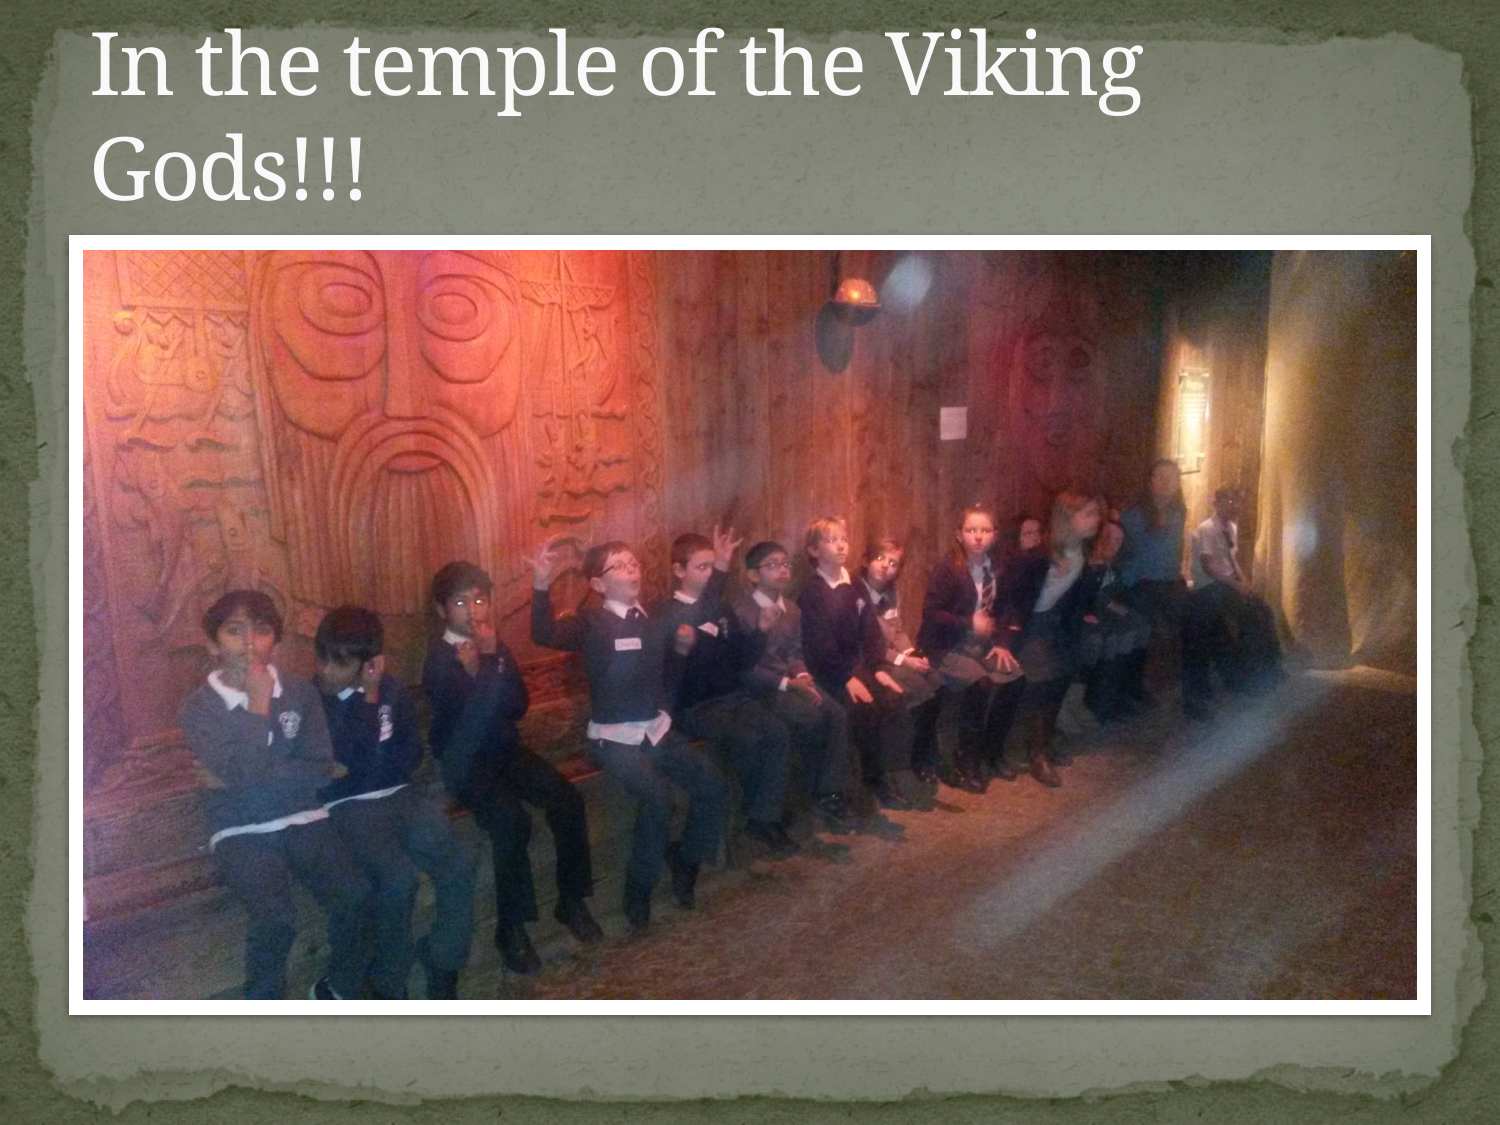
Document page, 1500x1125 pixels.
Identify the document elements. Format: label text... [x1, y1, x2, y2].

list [86, 252, 1415, 997]
title In the temple of the Viking Gods!!! [74, 24, 1425, 225]
